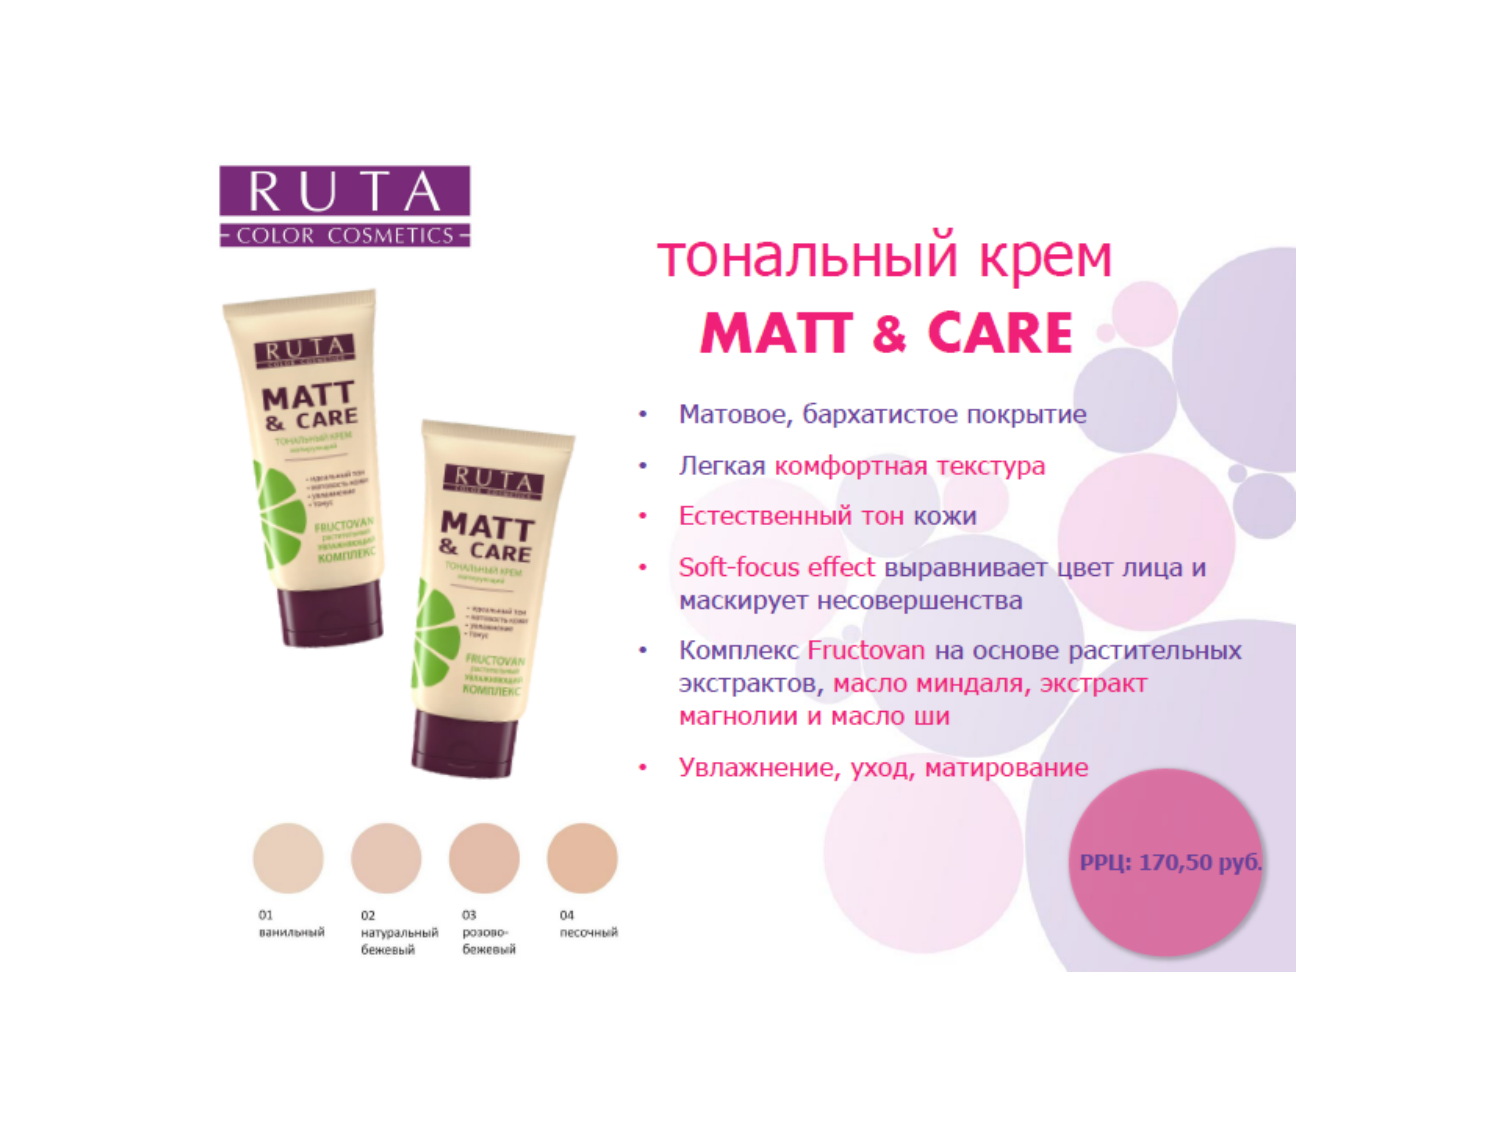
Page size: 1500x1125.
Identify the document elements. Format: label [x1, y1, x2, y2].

picture [204, 152, 1296, 973]
